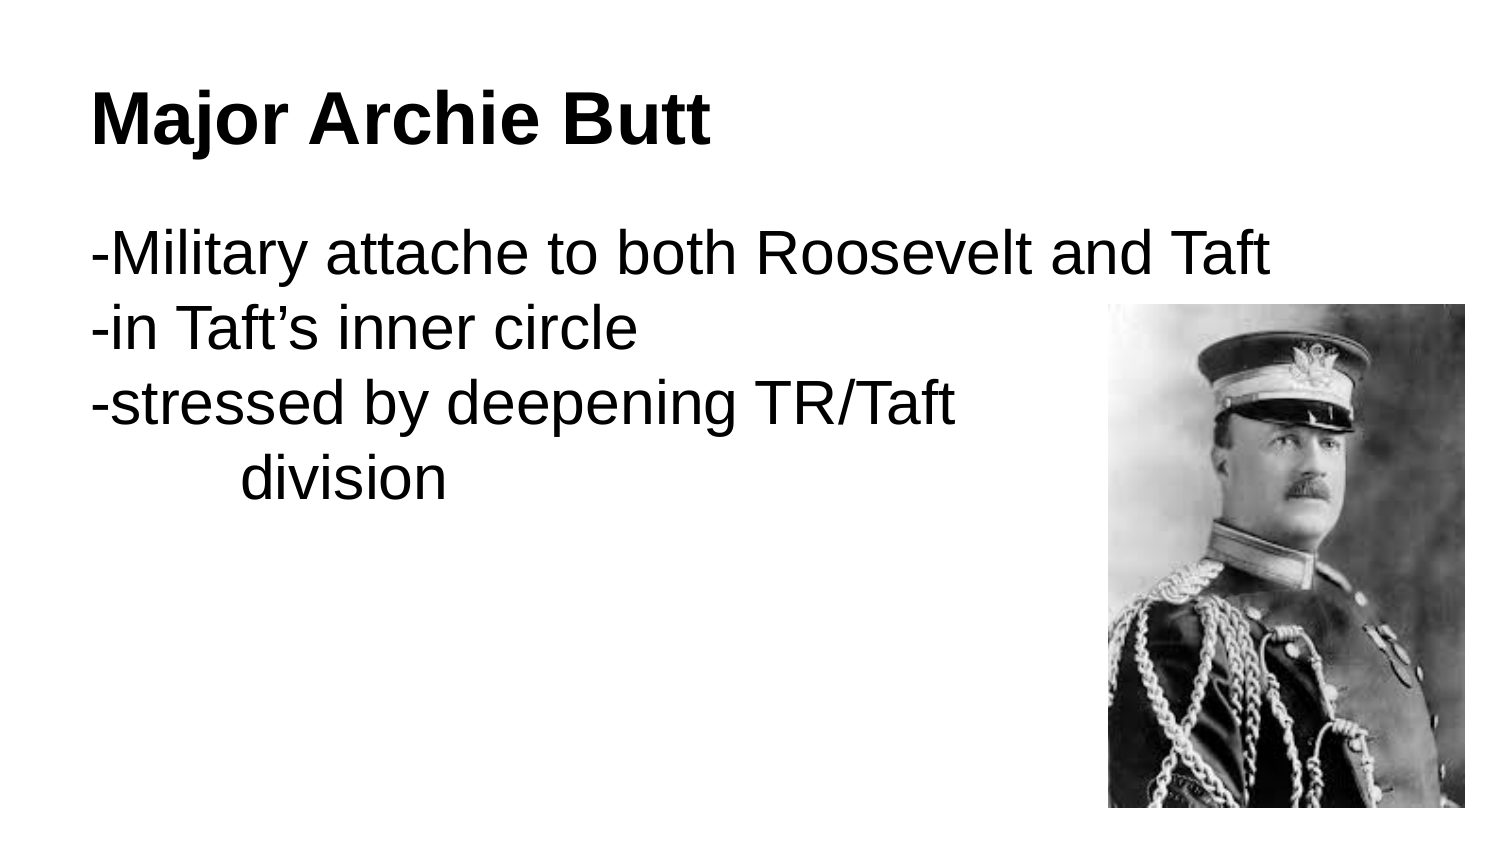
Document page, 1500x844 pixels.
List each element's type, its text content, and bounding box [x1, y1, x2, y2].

picture [1107, 304, 1466, 809]
list -Military attache to both Roosevelt and Taft -in Taft’s inner circle -stressed by deepening TR/Taft division [75, 196, 1425, 808]
title Major Archie Butt [75, 33, 1425, 175]
